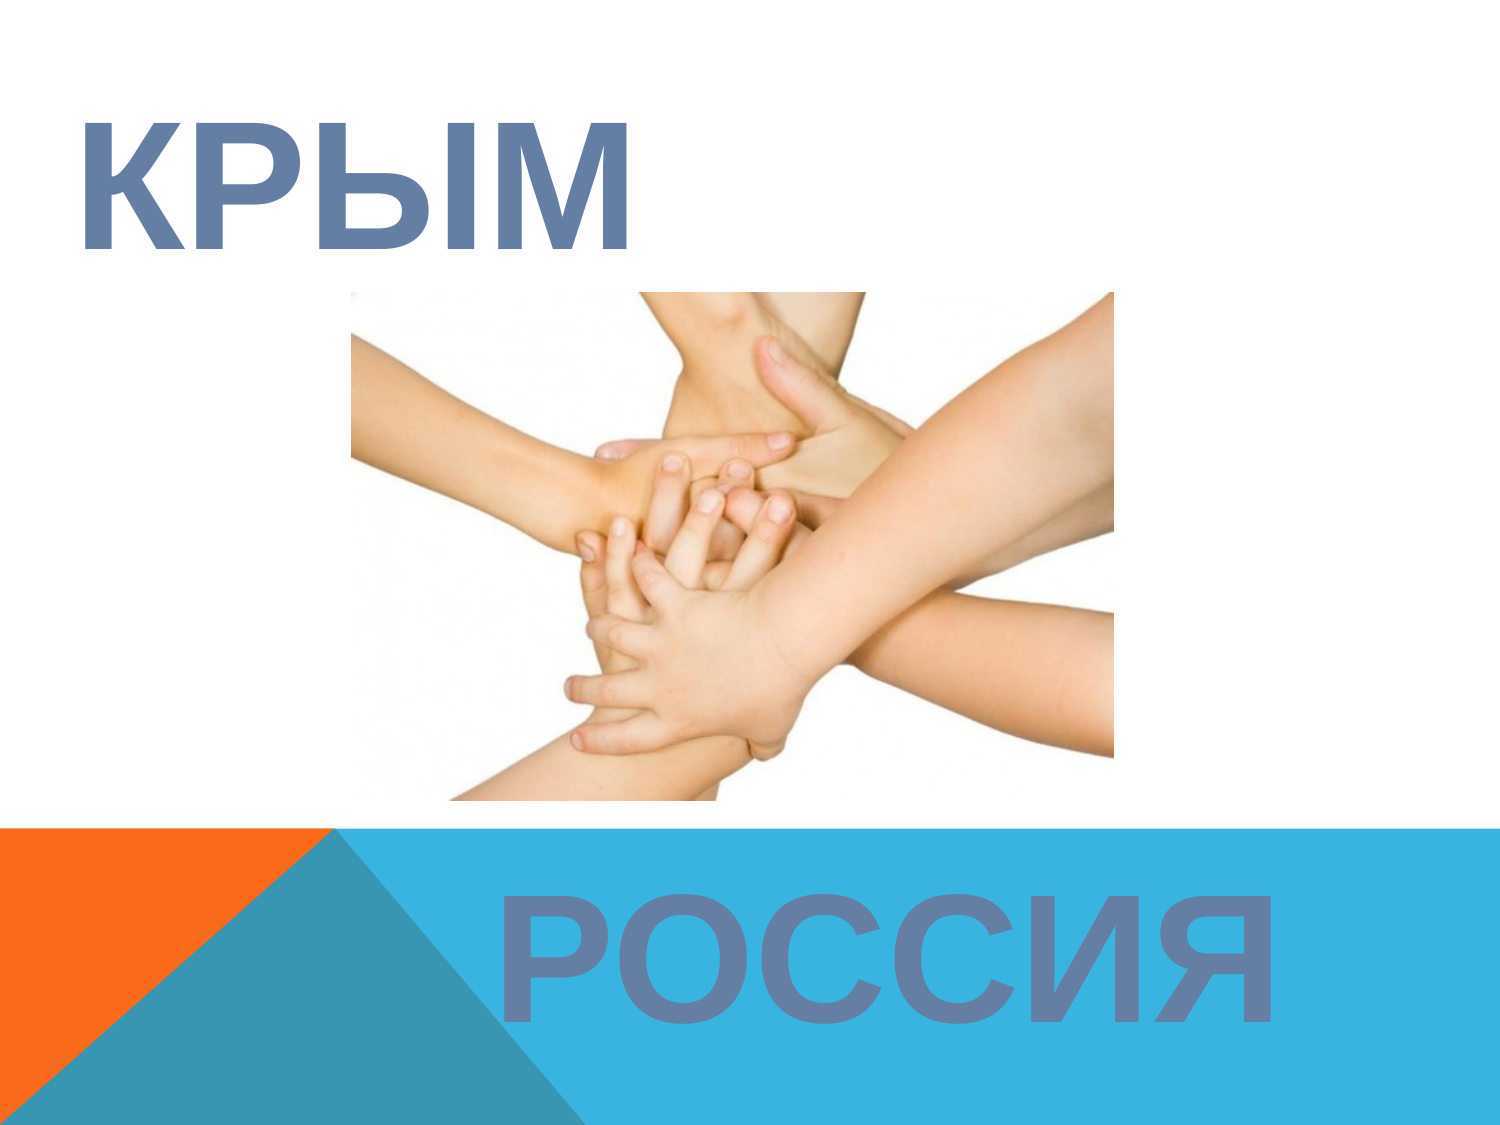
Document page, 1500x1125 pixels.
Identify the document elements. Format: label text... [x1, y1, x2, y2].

picture [351, 292, 1114, 801]
text_box РОССИЯ [478, 831, 1430, 1067]
text_box КРЫМ [58, 58, 668, 294]
